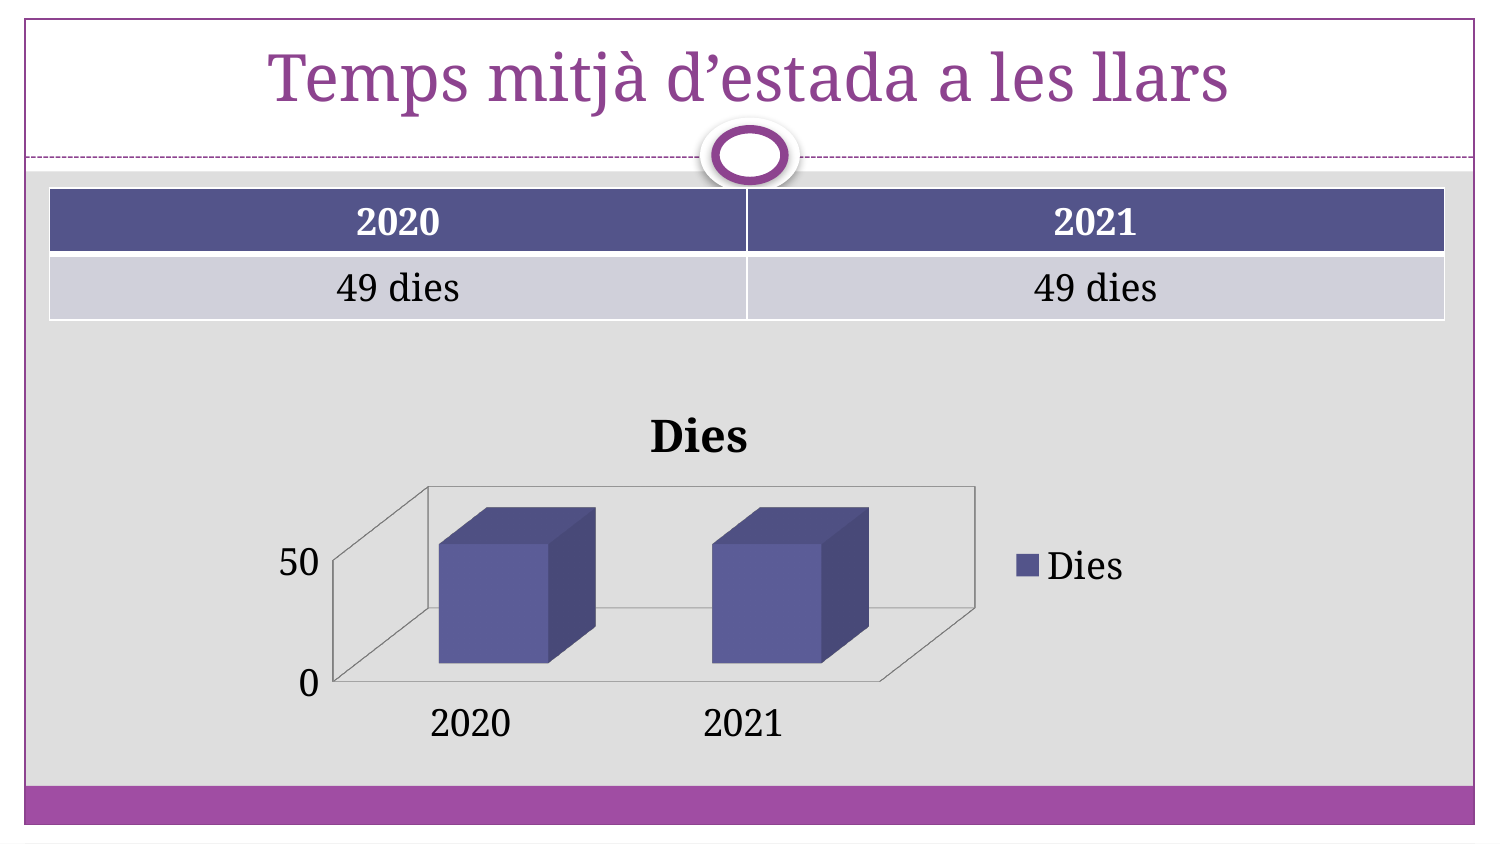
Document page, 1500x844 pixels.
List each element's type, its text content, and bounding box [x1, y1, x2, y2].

title Temps mitjà d’estada a les llars [49, 28, 1450, 122]
table_cell 49 dies [748, 257, 1444, 319]
table_header 2021 [748, 189, 1444, 251]
chart [249, 374, 1149, 756]
table_header 2020 [50, 189, 746, 251]
table_cell 49 dies [50, 257, 746, 319]
